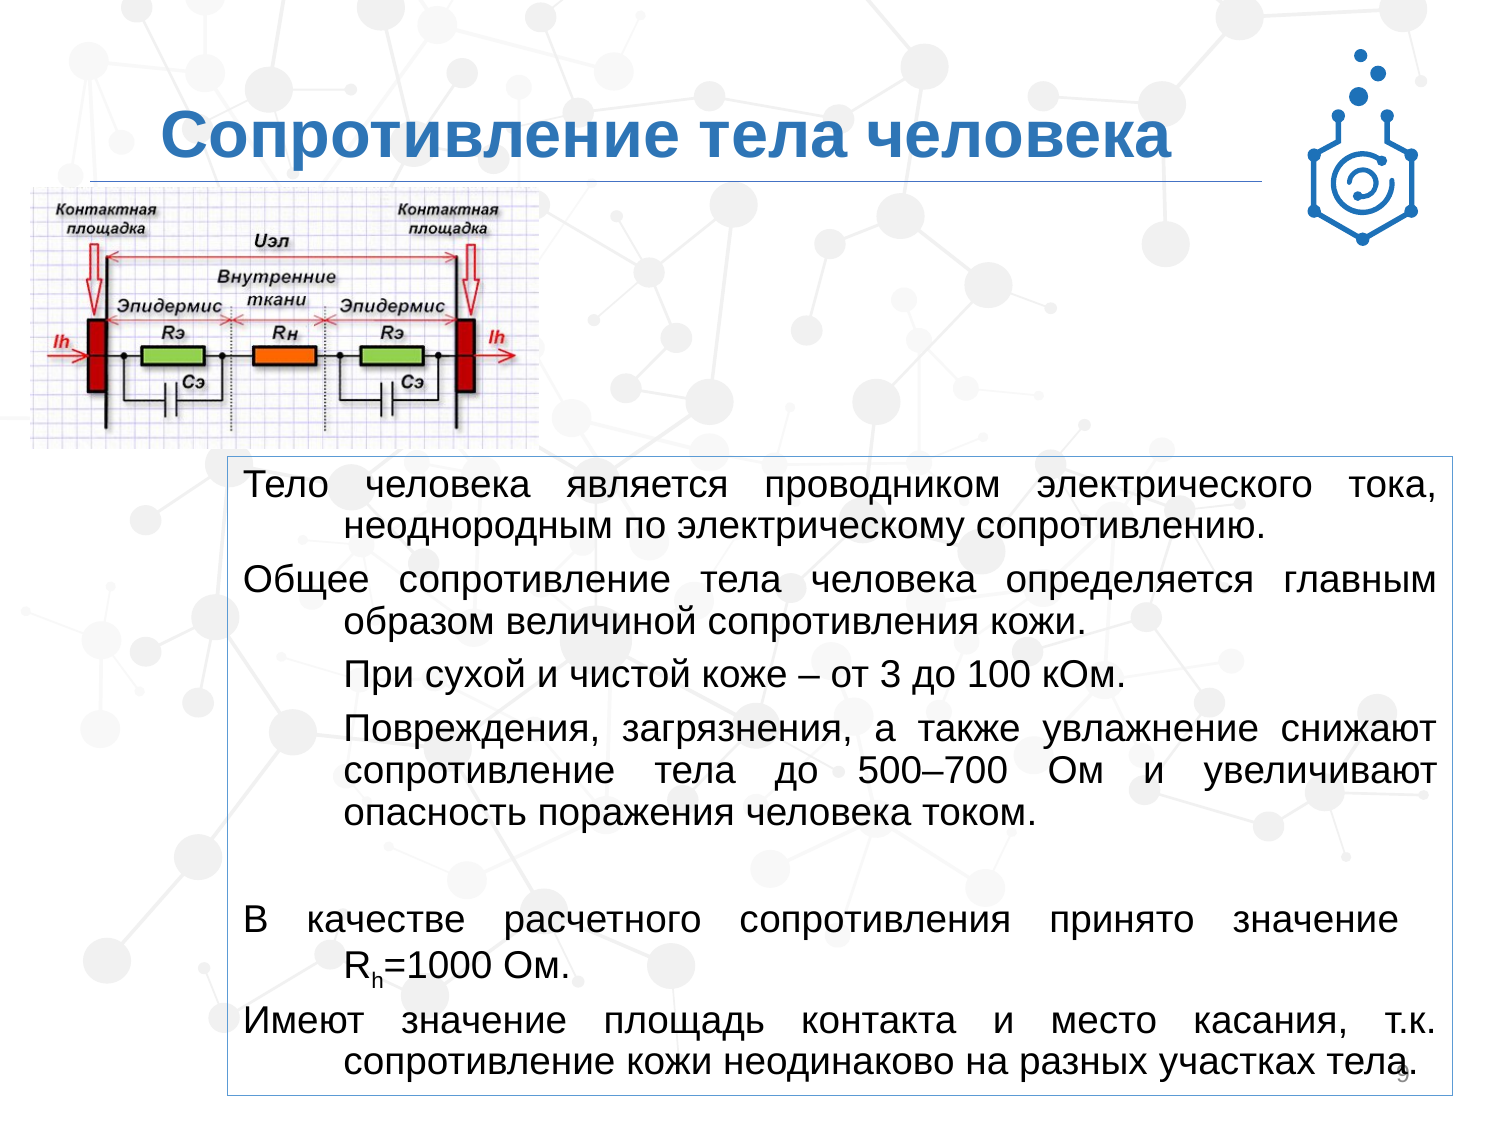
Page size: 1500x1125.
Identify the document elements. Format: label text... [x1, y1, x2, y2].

text_box Тело человека является проводником электрического тока, неоднородным по электрическому сопротивлению. Общее сопротивление тела человека определяется главным образом величиной сопротивления кожи. При сухой и чистой коже – от 3 до 100 кОм. Повреждения, загрязнения, а также увлажнение снижают сопротивление тела до 500–700 Ом и увеличивают опасность поражения человека током. В качестве расчетного сопротивления принято значение Rh=1000 Ом. Имеют значение площадь контакта и место касания, т.к. сопротивление кожи неодинаково на разных участках тела. [227, 1069, 1453, 1096]
picture [0, 0, 1500, 1069]
slide_number 9 [1074, 1096, 1425, 1103]
